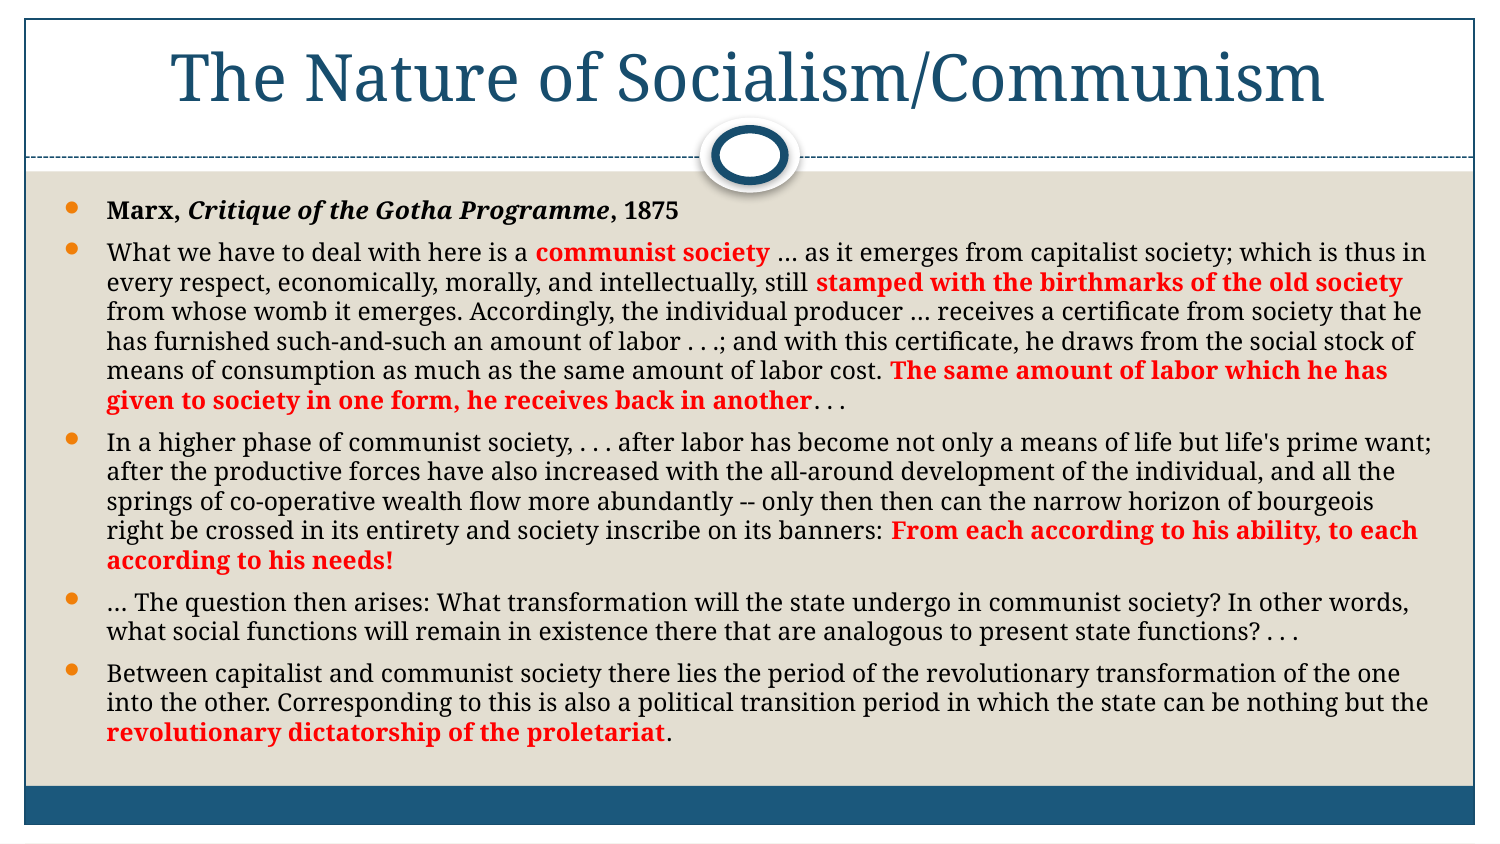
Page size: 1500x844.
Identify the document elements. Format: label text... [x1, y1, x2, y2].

title The Nature of Socialism/Communism [49, 28, 1450, 122]
list Marx, Critique of the Gotha Programme, 1875 What we have to deal with here is a communist society … as it emerges from capitalist society; which is thus in every respect, economically, morally, and intellectually, still stamped with the birthmarks of the old society from whose womb it emerges. Accordingly, the individual producer … receives a certificate from society that he has furnished such-and-such an amount of labor . . .; and with this certificate, he draws from the social stock of means of consumption as much as the same amount of labor cost. The same amount of labor which he has given to society in one form, he receives back in another. . . In a higher phase of communist society, . . . after labor has become not only a means of life but life's prime want; after the productive forces have also increased with the all-around development of the individual, and all the springs of co-operative wealth flow more abundantly -- only then then can the narrow horizon of bourgeois right be crossed in its entirety and society inscribe on its banners: From each according to his ability, to each according to his needs! … The question then arises: What transformation will the state undergo in communist society? In other words, what social functions will remain in existence there that are analogous to present state functions? . . . Between capitalist and communist society there lies the period of the revolutionary transformation of the one into the other. Corresponding to this is also a political transition period in which the state can be nothing but the revolutionary dictatorship of the proletariat. [49, 187, 1450, 785]
